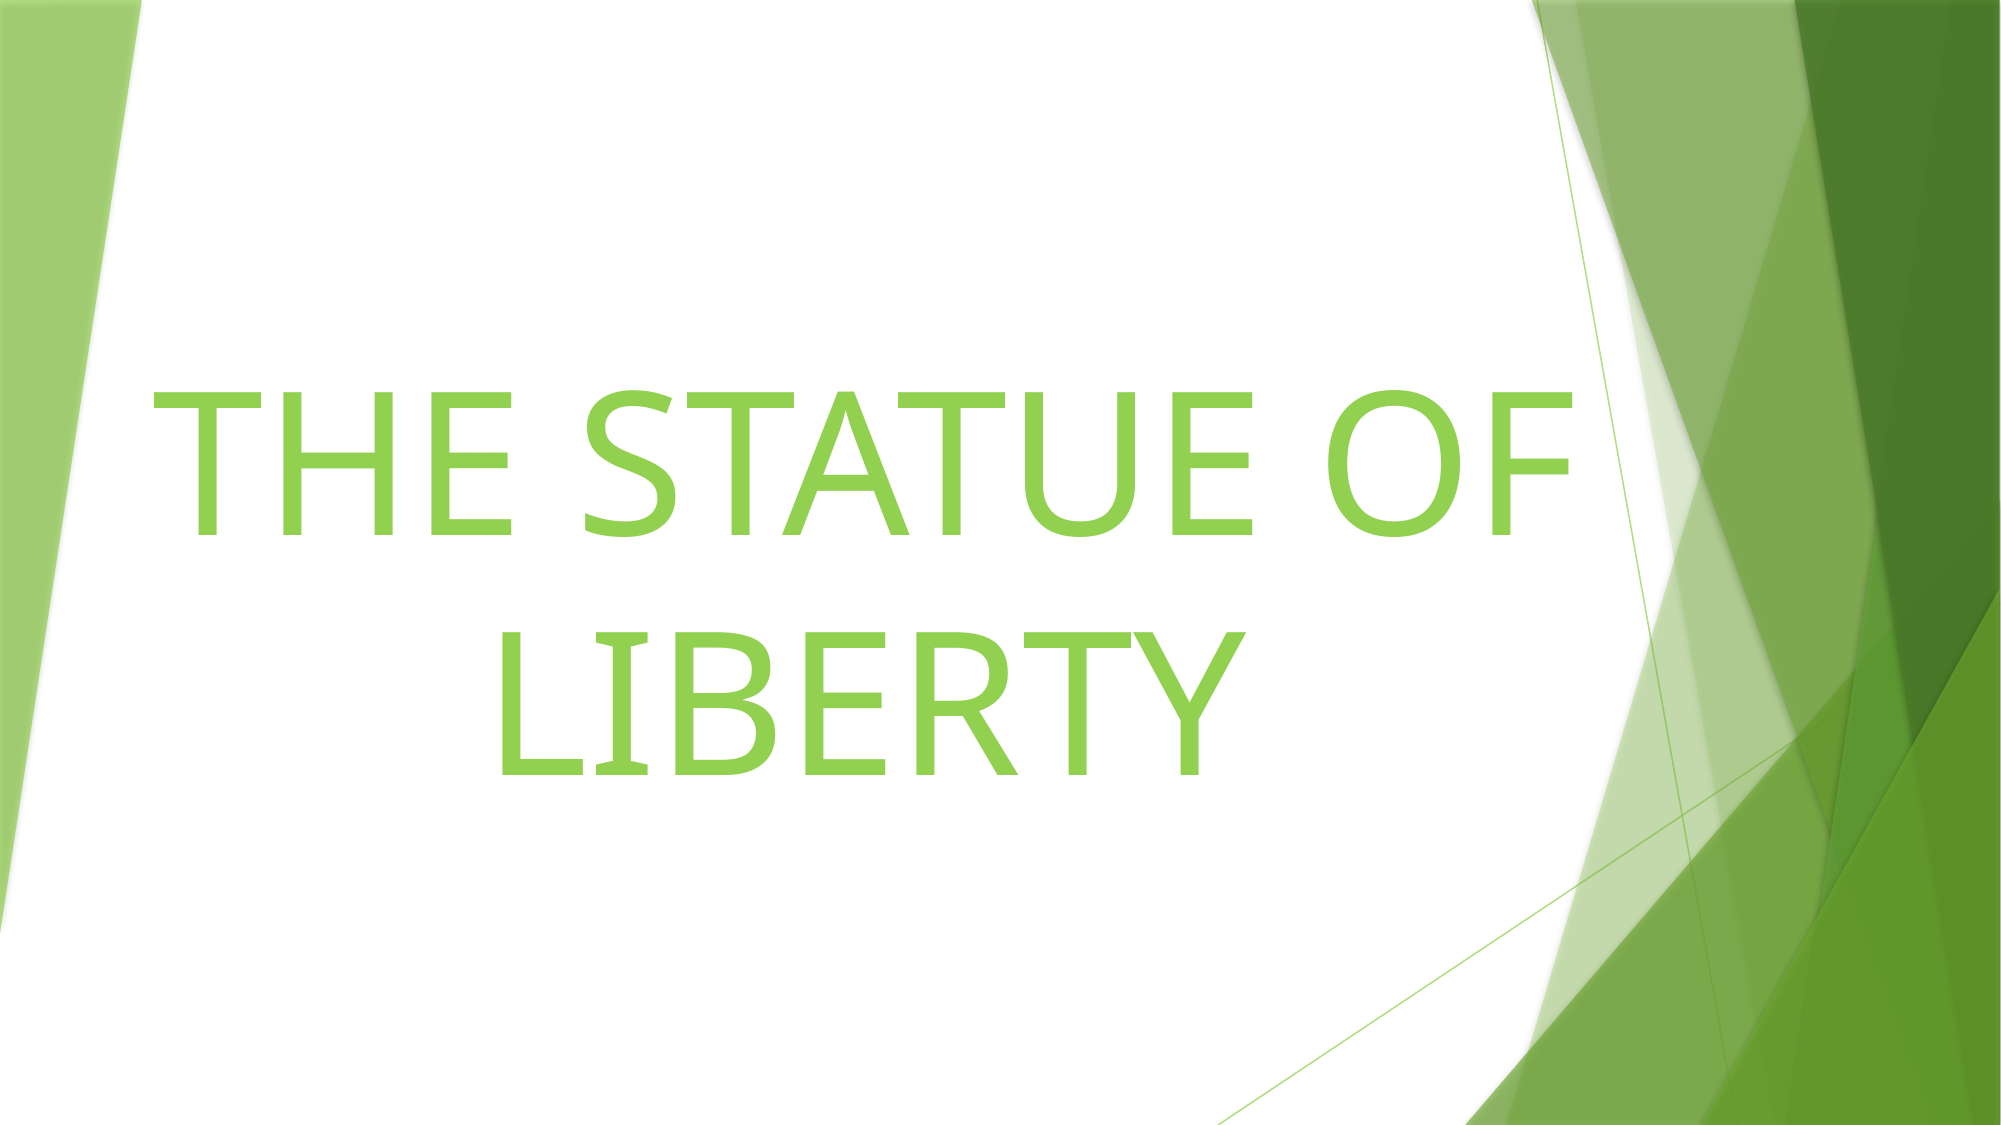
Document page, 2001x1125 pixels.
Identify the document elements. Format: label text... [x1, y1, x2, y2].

title THE STATUE OF LIBERTY [101, 325, 1629, 823]
